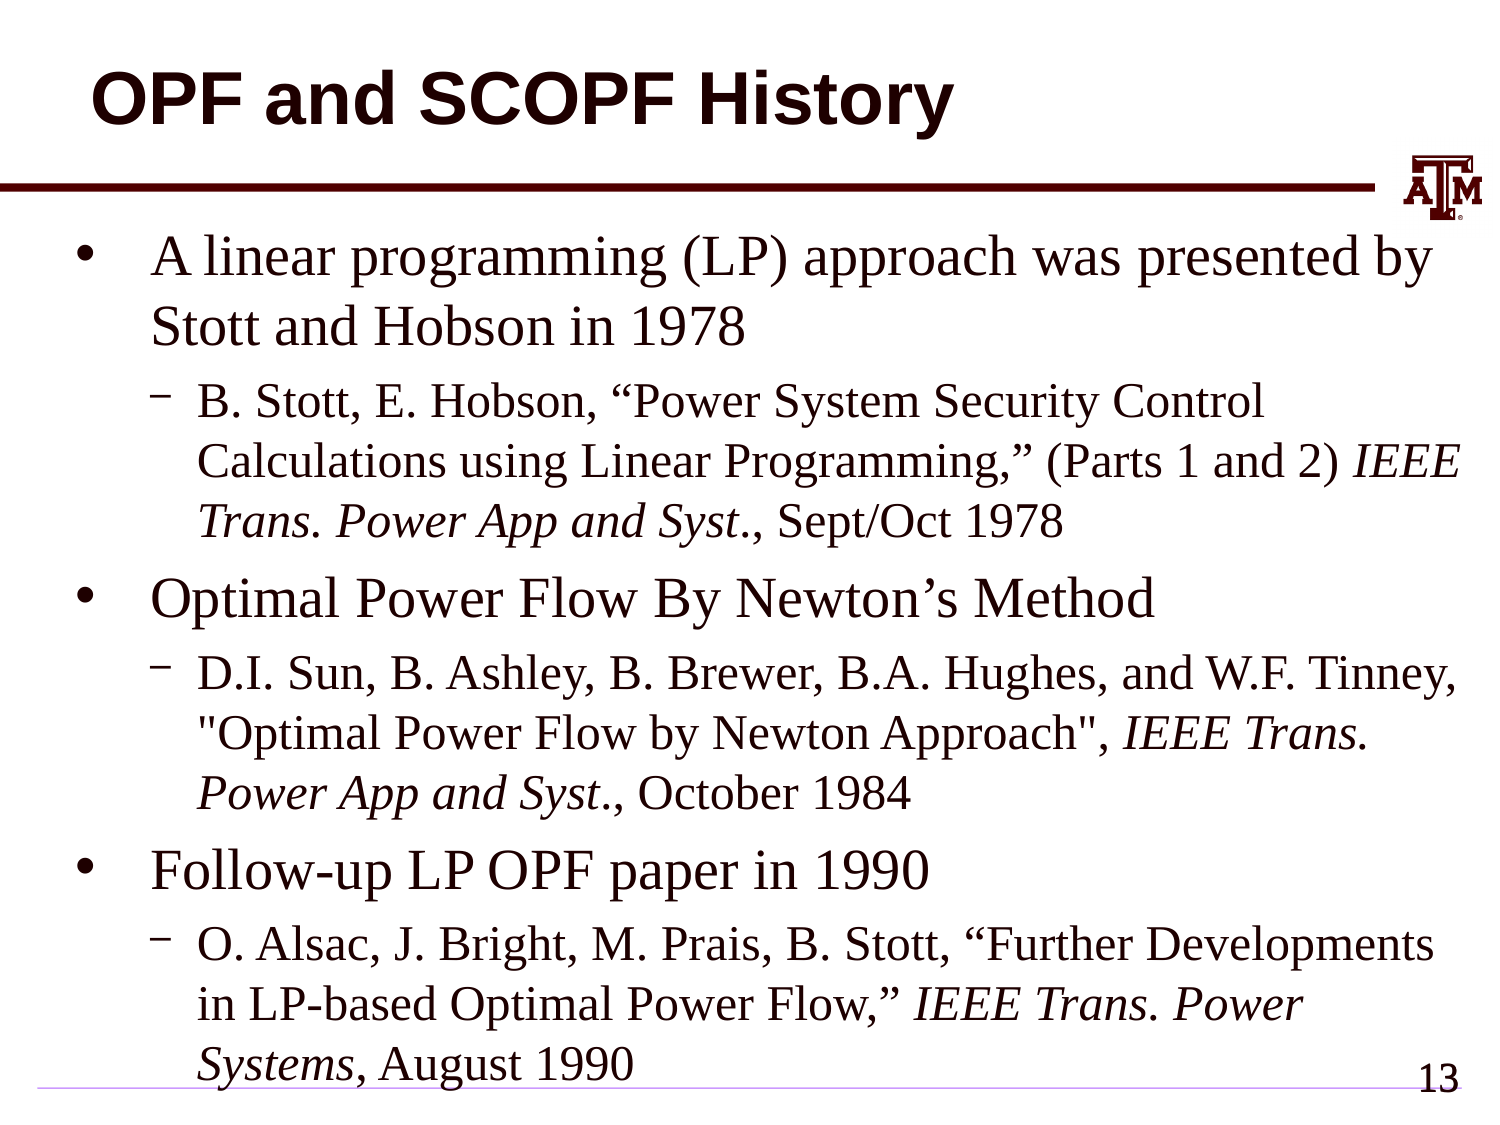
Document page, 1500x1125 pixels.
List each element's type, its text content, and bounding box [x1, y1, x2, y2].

text_box 12 [1162, 1037, 1475, 1113]
list A linear programming (LP) approach was presented by Stott and Hobson in 1978 B. Stott, E. Hobson, “Power System Security Control Calculations using Linear Programming,” (Parts 1 and 2) IEEE Trans. Power App and Syst., Sept/Oct 1978 Optimal Power Flow By Newton’s Method D.I. Sun, B. Ashley, B. Brewer, B.A. Hughes, and W.F. Tinney, "Optimal Power Flow by Newton Approach", IEEE Trans. Power App and Syst., October 1984 Follow-up LP OPF paper in 1990 O. Alsac, J. Bright, M. Prais, B. Stott, “Further Developments in LP-based Optimal Power Flow,” IEEE Trans. Power Systems, August 1990 [59, 209, 1500, 823]
picture [1392, 137, 1493, 209]
title OPF and SCOPF History [74, 12, 1388, 188]
